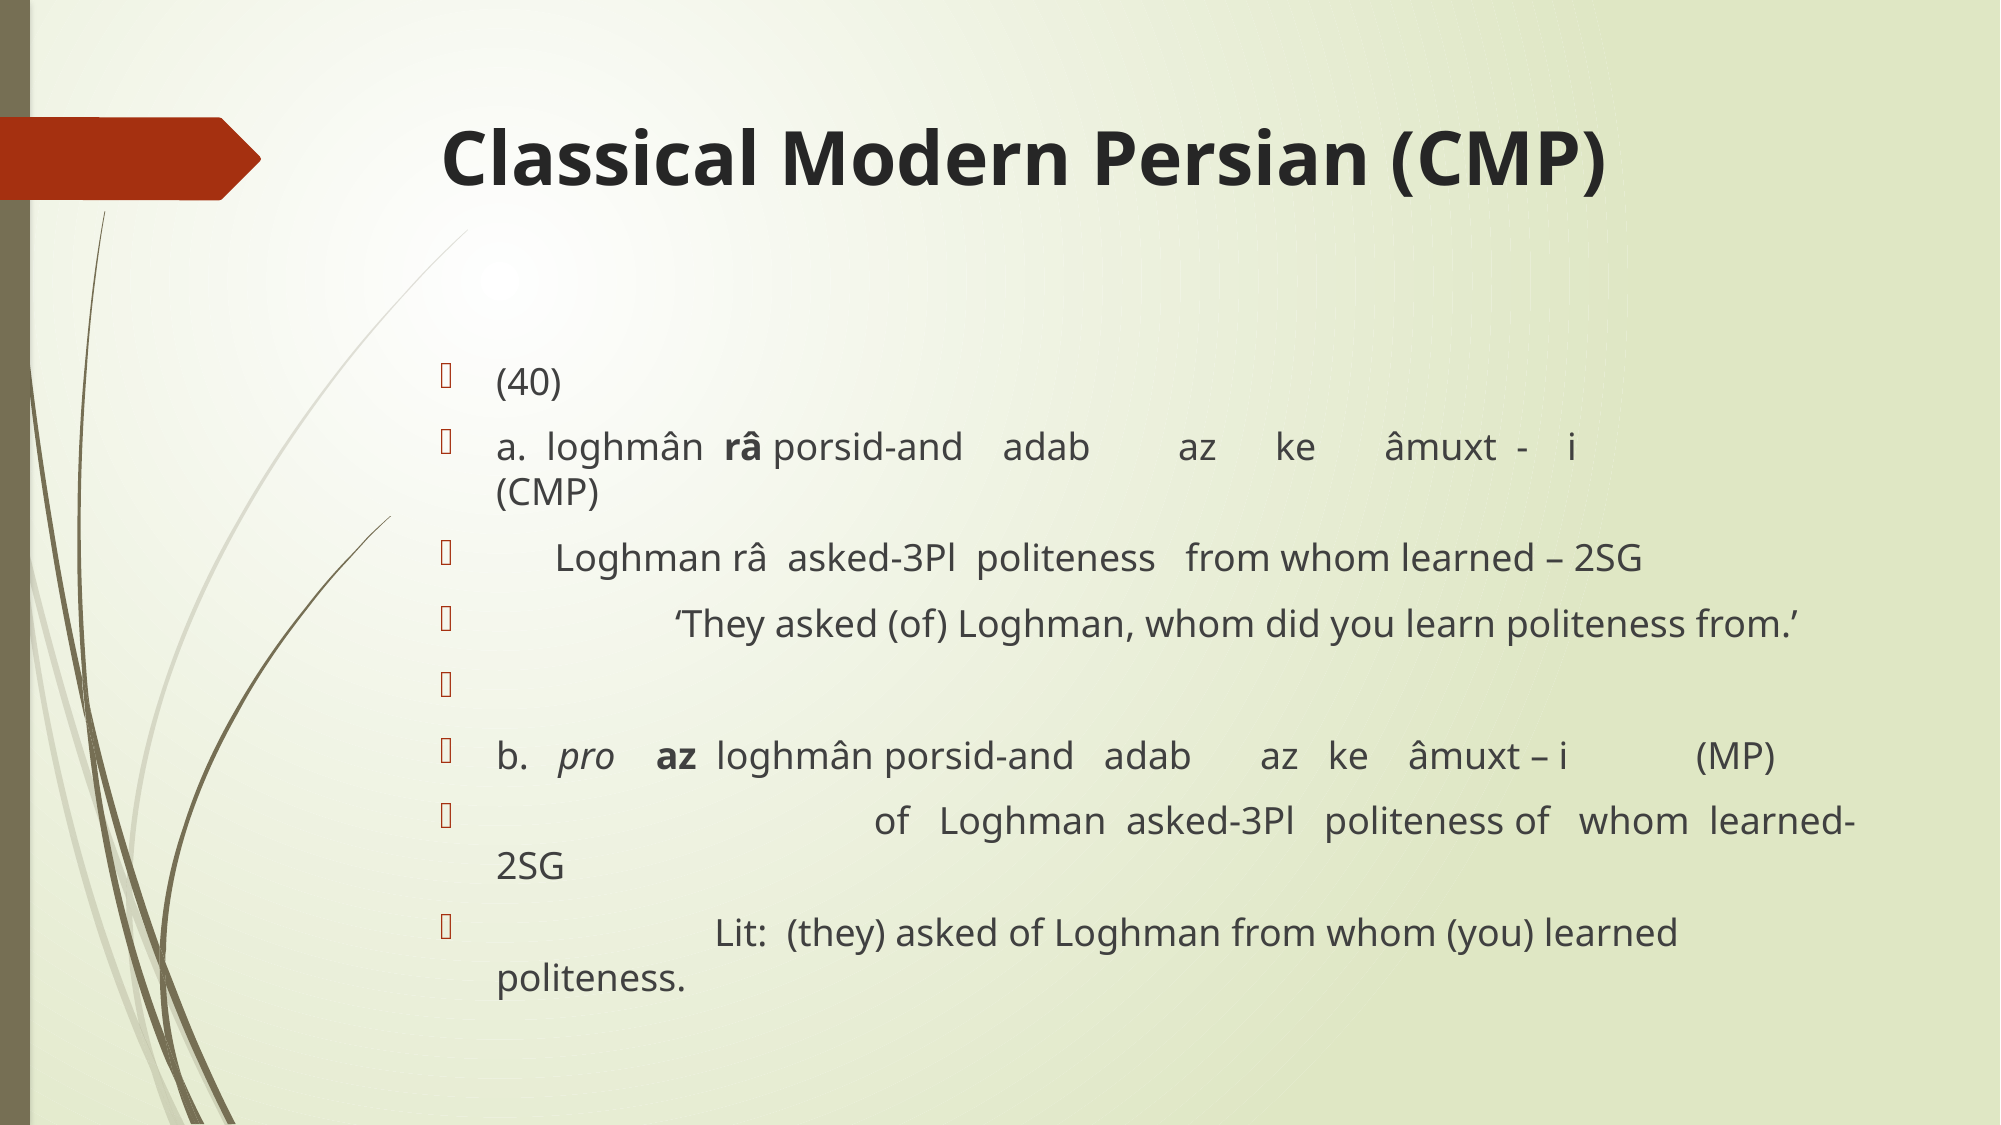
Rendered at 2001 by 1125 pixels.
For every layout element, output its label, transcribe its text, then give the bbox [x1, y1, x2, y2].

list (40) a. loghmân râ porsid-and adab az ke âmuxt - i (CMP) Loghman râ asked-3Pl politeness from whom learned – 2SG ‘They asked (of) Loghman, whom did you learn politeness from.’ b. pro az loghmân porsid-and adab az ke âmuxt – i (MP) of Loghman asked-3Pl politeness of whom learned-2SG Lit: (they) asked of Loghman from whom (you) learned politeness. [424, 350, 1888, 970]
title Classical Modern Persian (CMP) [425, 102, 1888, 313]
